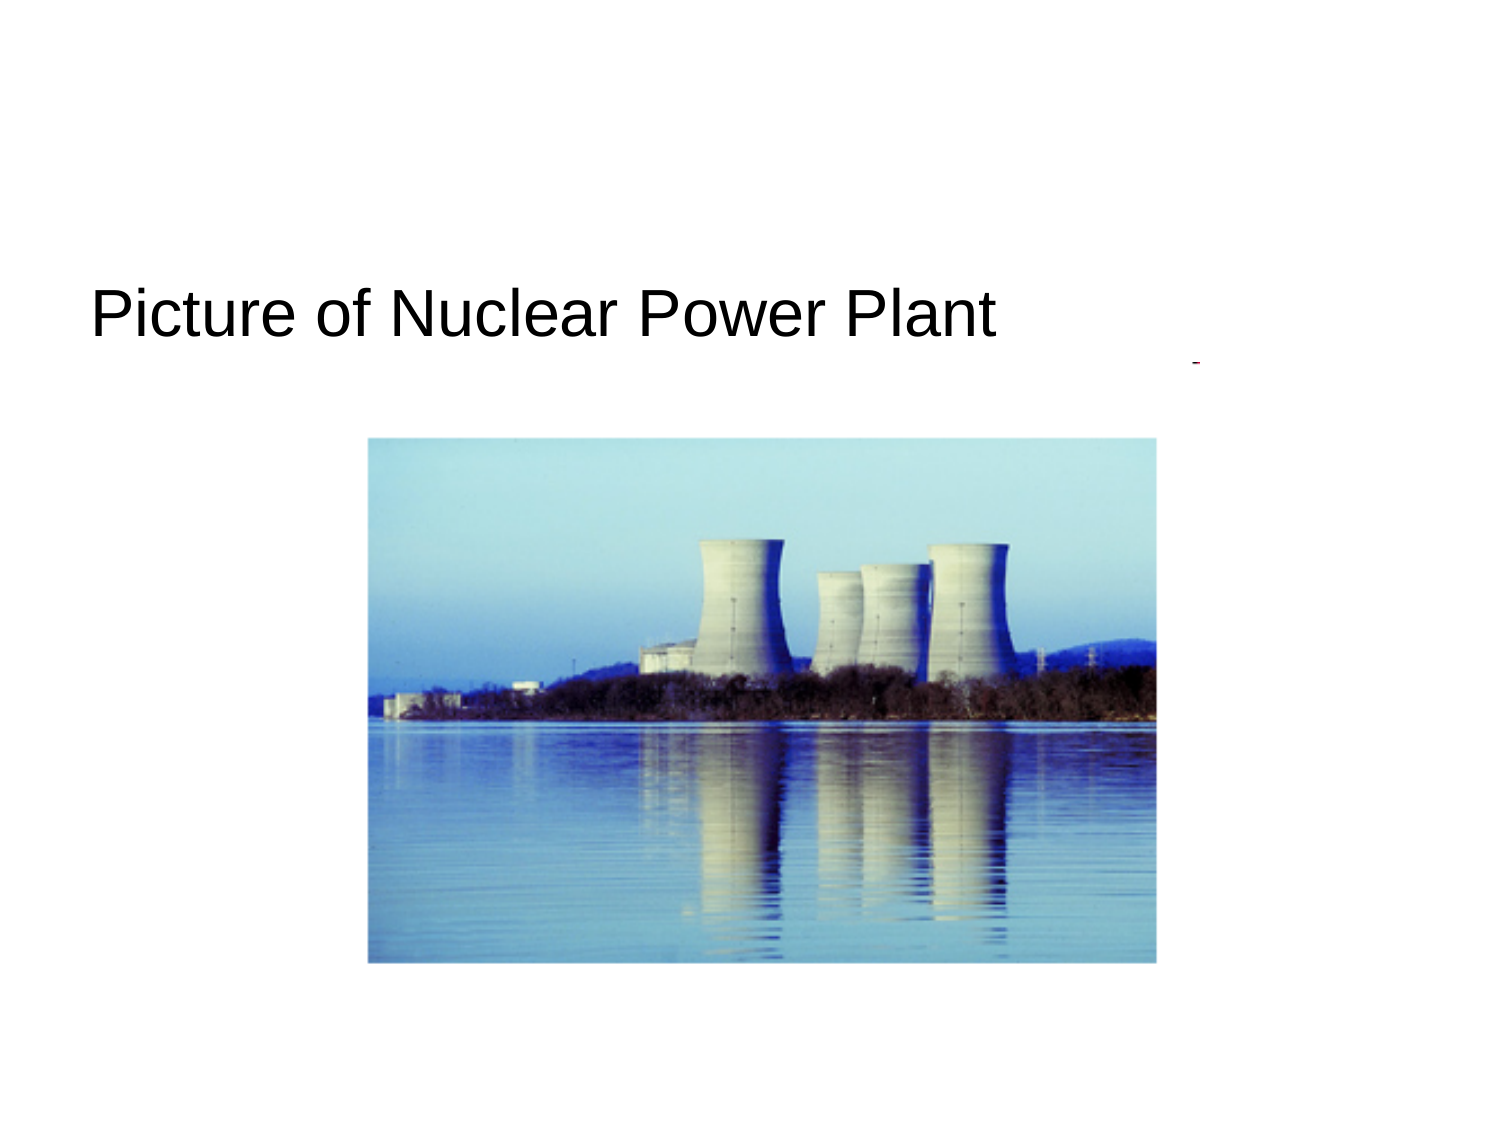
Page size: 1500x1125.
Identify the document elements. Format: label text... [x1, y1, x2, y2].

list Picture of Nuclear Power Plant [74, 262, 1426, 1006]
picture [337, 362, 1201, 1000]
